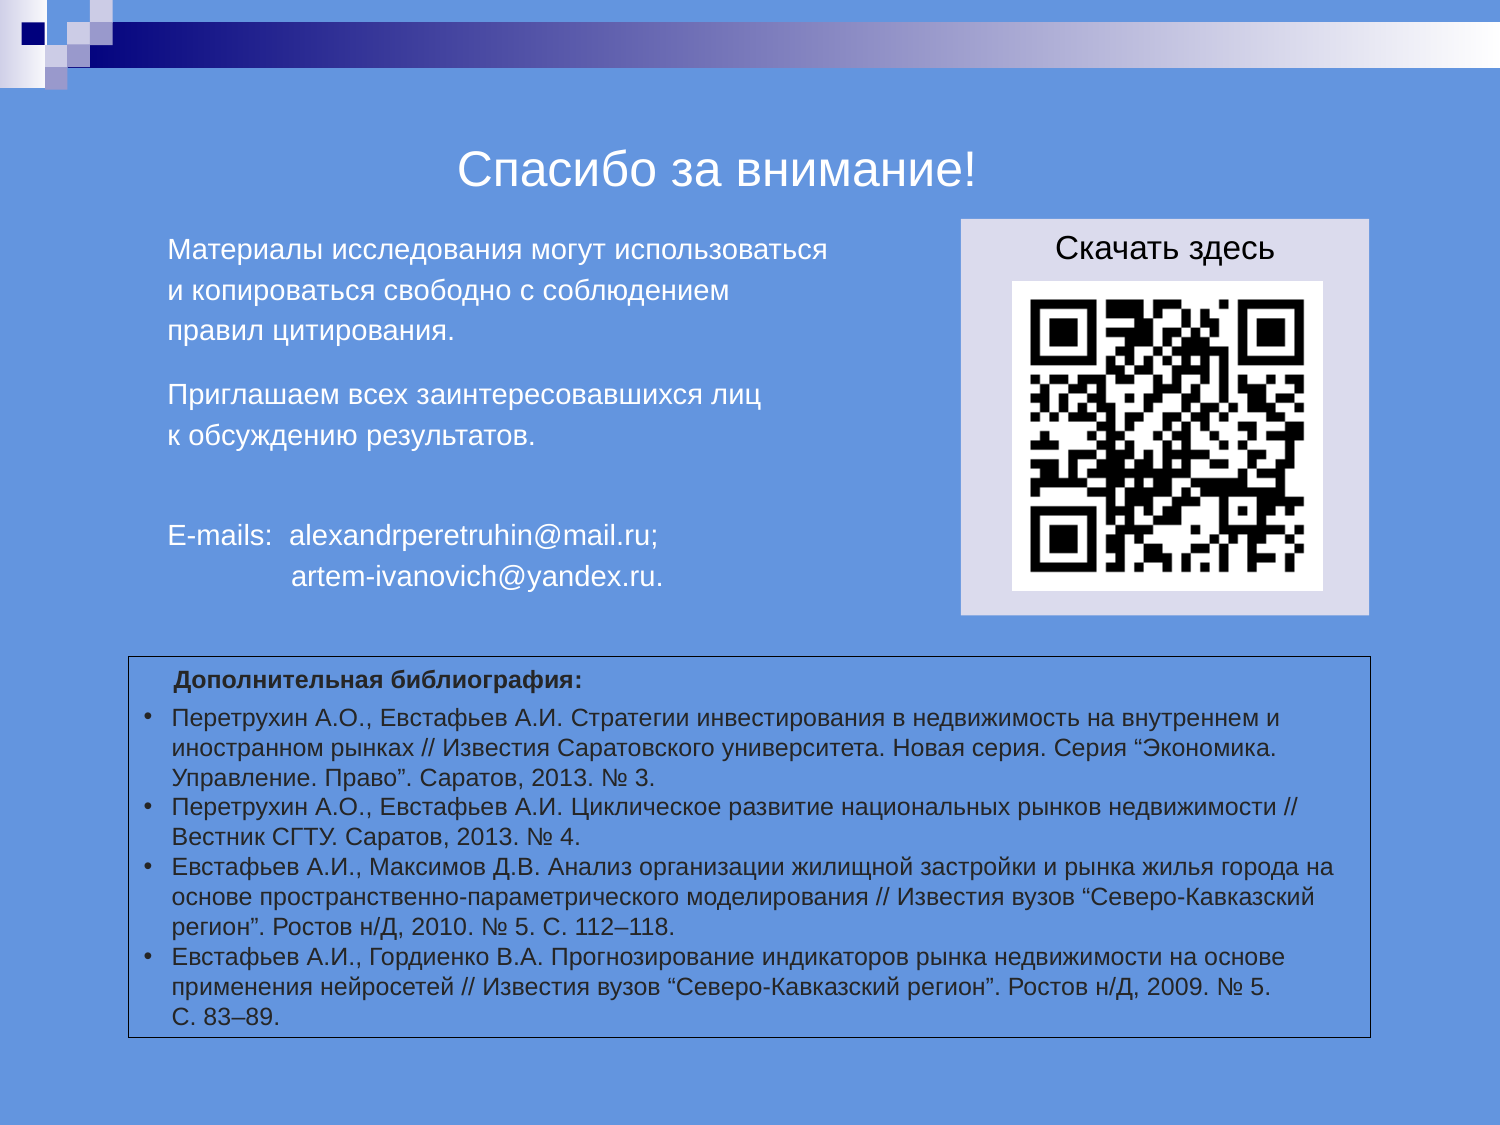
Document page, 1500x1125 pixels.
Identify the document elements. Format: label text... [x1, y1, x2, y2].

text_box Дополнительная библиография: Перетрухин А.О., Евстафьев А.И. Стратегии инвестирования в недвижимость на внутреннем и иностранном рынках // Известия Саратовского университета. Новая серия. Серия “Экономика. Управление. Право”. Саратов, 2013. № 3. Перетрухин А.О., Евстафьев А.И. Циклическое развитие национальных рынков недвижимости // Вестник СГТУ. Саратов, 2013. № 4. Евстафьев А.И., Максимов Д.В. Анализ организации жилищной застройки и рынка жилья города на основе пространственно-параметрического моделирования // Известия вузов “Северо-Кавказский регион”. Ростов н/Д, 2010. № 5. С. 112–118. Евстафьев А.И., Гордиенко В.А. Прогнозирование индикаторов рынка недвижимости на основе применения нейросетей // Известия вузов “Северо-Кавказский регион”. Ростов н/Д, 2009. № 5. C. 83–89. [128, 656, 1371, 1038]
list Материалы исследования могут использоваться и копироваться свободно с соблюдением правил цитирования. Приглашаем всех заинтересовавшихся лиц к обсуждению результатов. E-mails: alexandrperetruhin@mail.ru; artem-ivanovich@yandex.ru. [152, 222, 915, 448]
text_box Спасибо за внимание! [441, 128, 1007, 204]
picture [1012, 280, 1323, 591]
text_box Скачать здесь [960, 218, 1370, 616]
